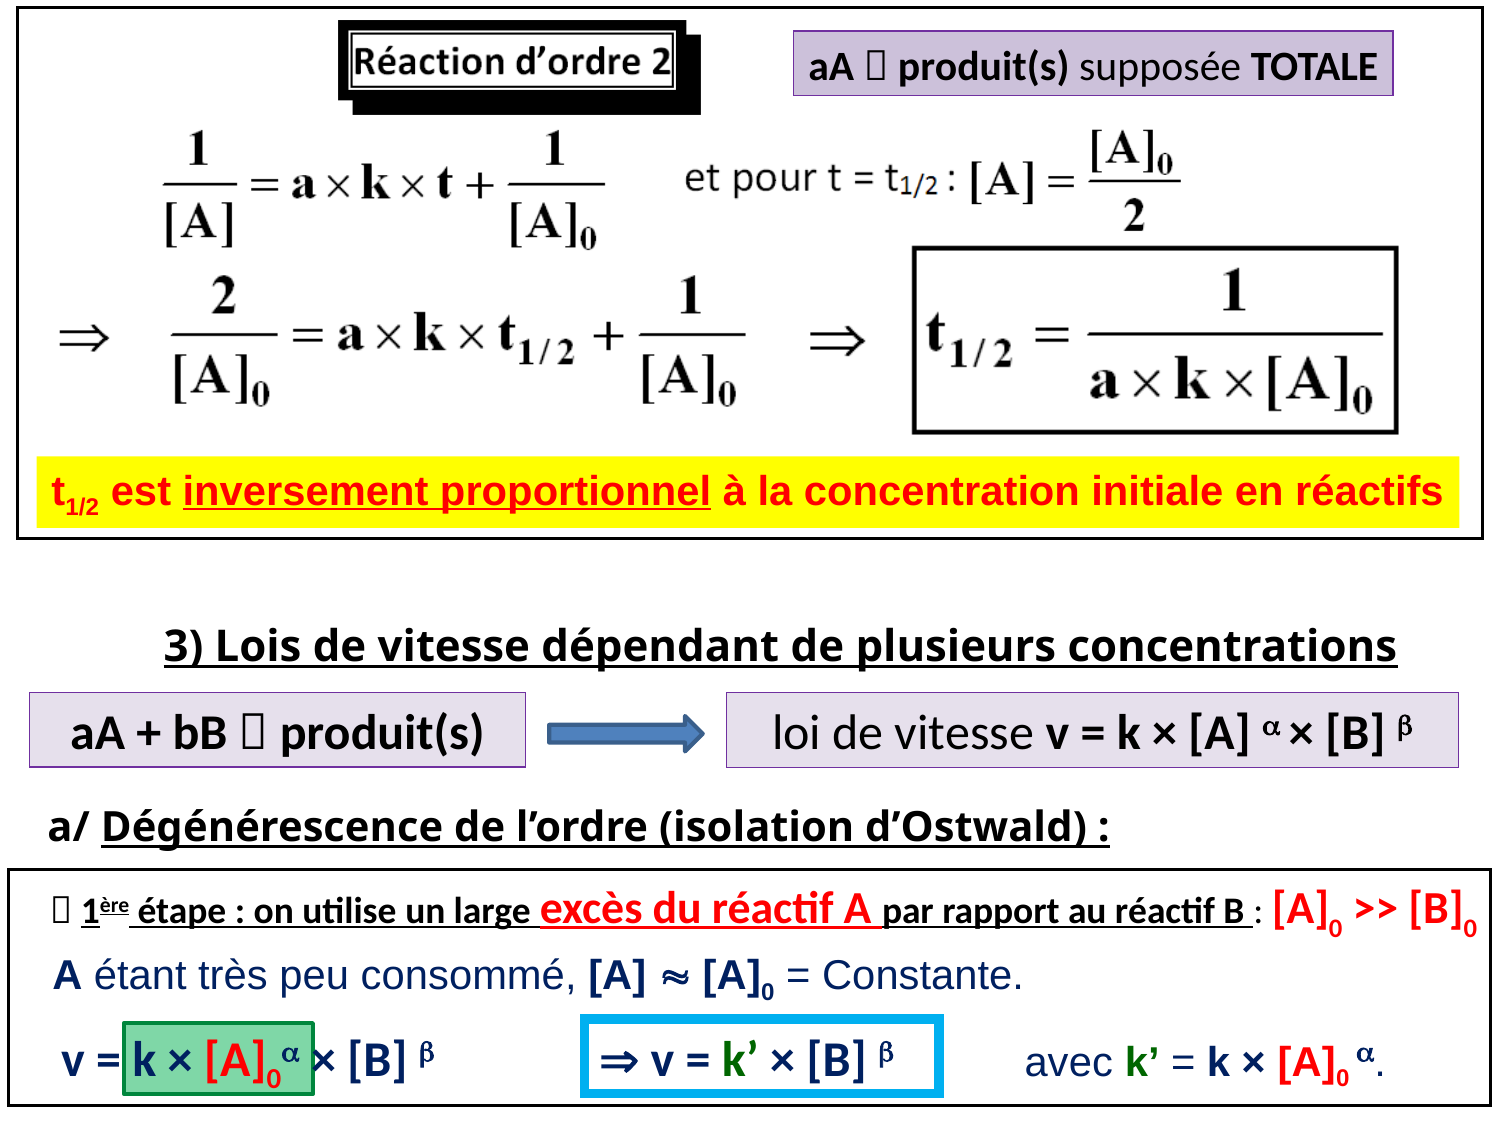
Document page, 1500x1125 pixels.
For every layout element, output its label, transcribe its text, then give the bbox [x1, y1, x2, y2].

text_box  1ère étape : on utilise un large excès du réactif A par rapport au réactif B : [A]0 >> [B]0 [35, 870, 1493, 950]
text_box a/ Dégénérescence de l’ordre (isolation d’Ostwald) : [32, 792, 1126, 858]
picture [159, 125, 609, 254]
text_box avec k’ = k × [A]0 a. [1009, 1018, 1471, 1099]
picture [336, 18, 703, 116]
picture [678, 125, 1402, 438]
text_box aA  produit(s) supposée TOTALE [793, 30, 1394, 96]
picture [52, 266, 751, 411]
text_box A étant très peu consommé, [A]  [A]0 = Constante. [37, 940, 1039, 1013]
text_box 3) Lois de vitesse dépendant de plusieurs concentrations [0, 610, 1500, 698]
text_box loi de vitesse v = k × [A] a × [B] b [726, 692, 1459, 768]
text_box [8, 869, 1491, 1106]
text_box t1/2 est inversement proportionnel à la concentration initiale en réactifs [36, 456, 1460, 528]
text_box aA + bB  produit(s) [29, 692, 526, 768]
text_box [17, 7, 1483, 539]
text_box  v = k’ × [B] b [584, 1018, 939, 1094]
text_box [547, 714, 705, 754]
